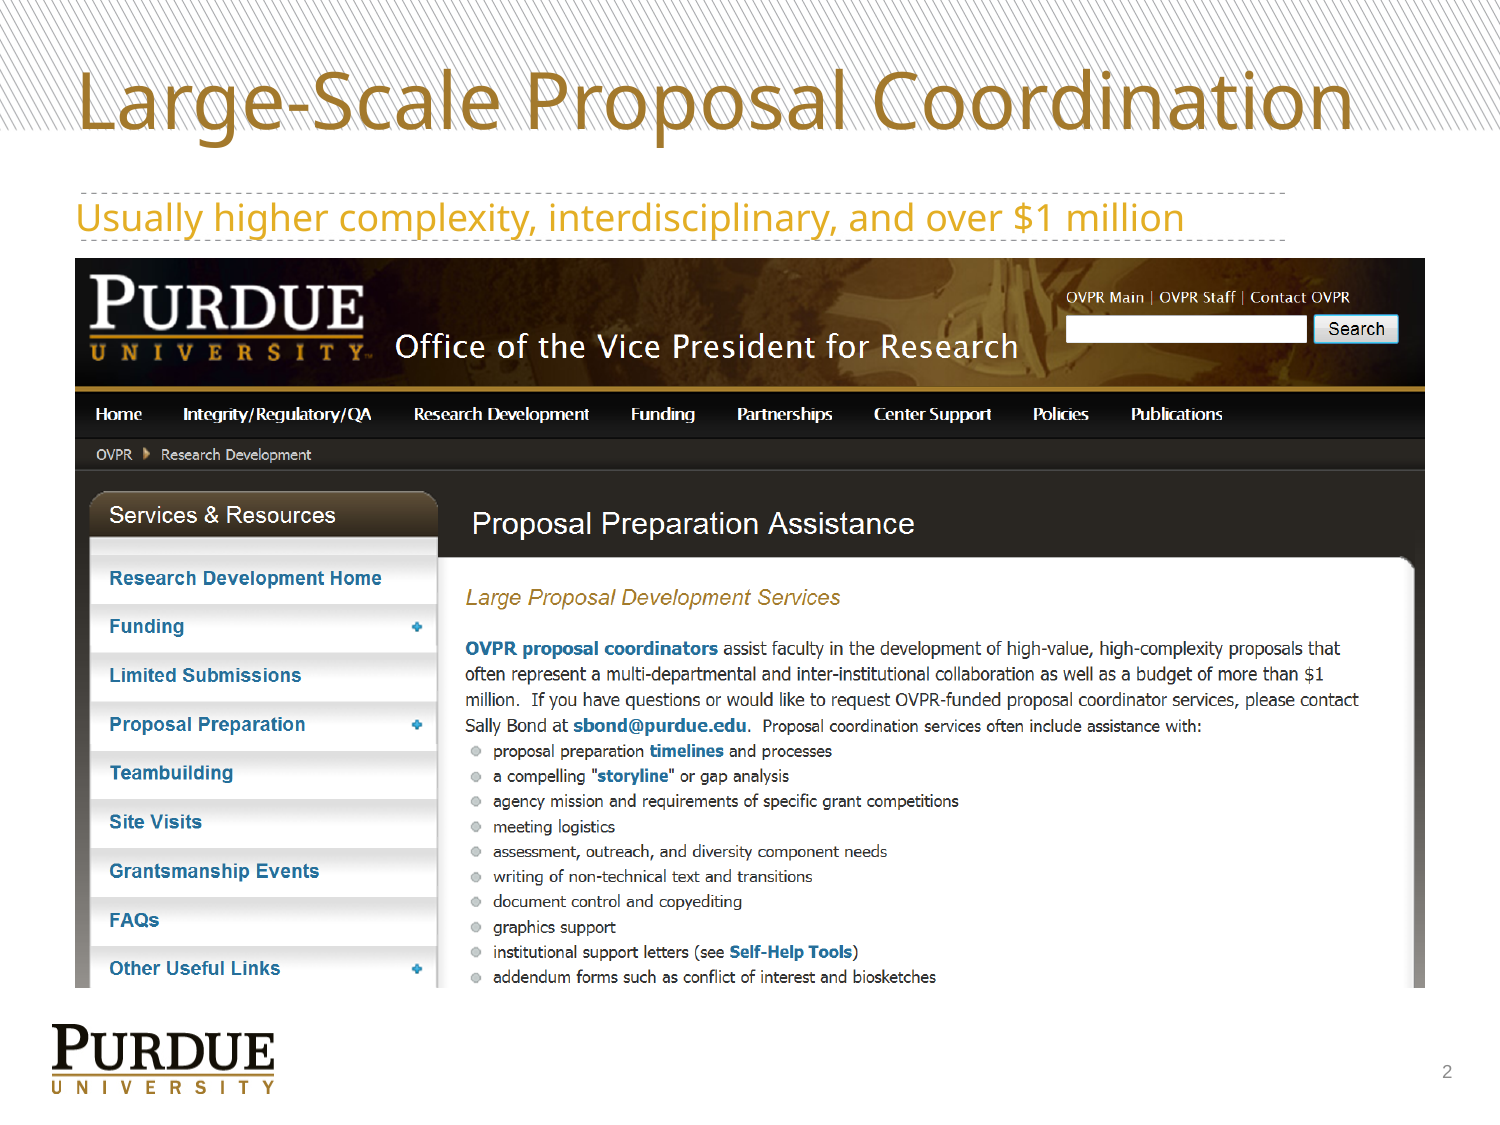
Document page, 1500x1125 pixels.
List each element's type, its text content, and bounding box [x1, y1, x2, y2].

picture [74, 258, 1426, 988]
picture [0, 0, 1500, 133]
text_box Large-Scale Proposal Coordination [74, 141, 1425, 146]
picture [51, 1024, 275, 1095]
slide_number 2 [1389, 1040, 1468, 1101]
picture [74, 191, 1292, 242]
